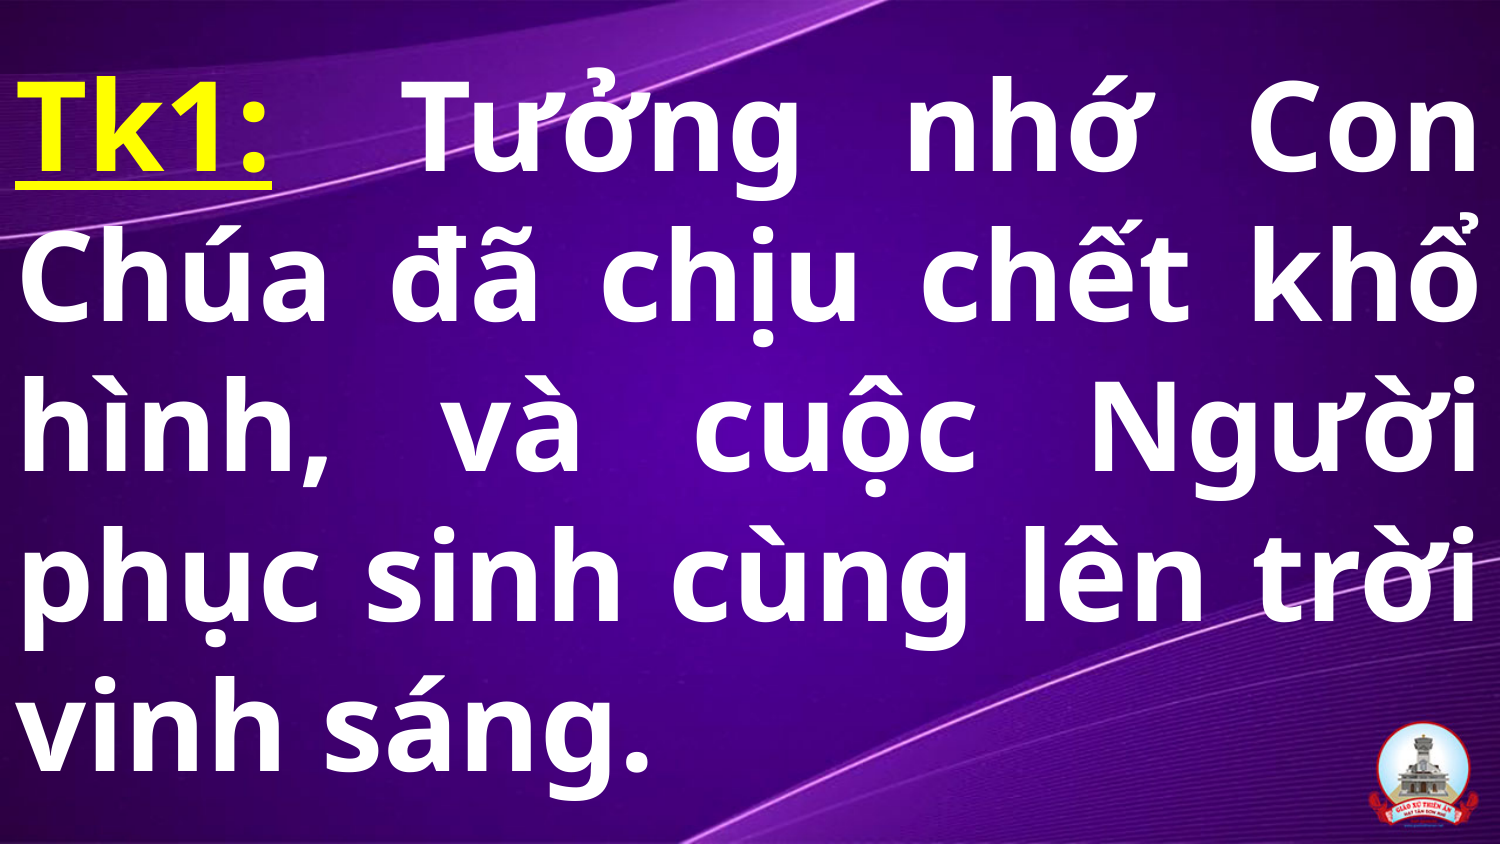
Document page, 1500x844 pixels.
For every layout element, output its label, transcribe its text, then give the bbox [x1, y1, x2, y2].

title Tk1: Tưởng nhớ Con Chúa đã chịu chết khổ hình, và cuộc Người phục sinh cùng lên trời vinh sáng. [0, 0, 1500, 844]
